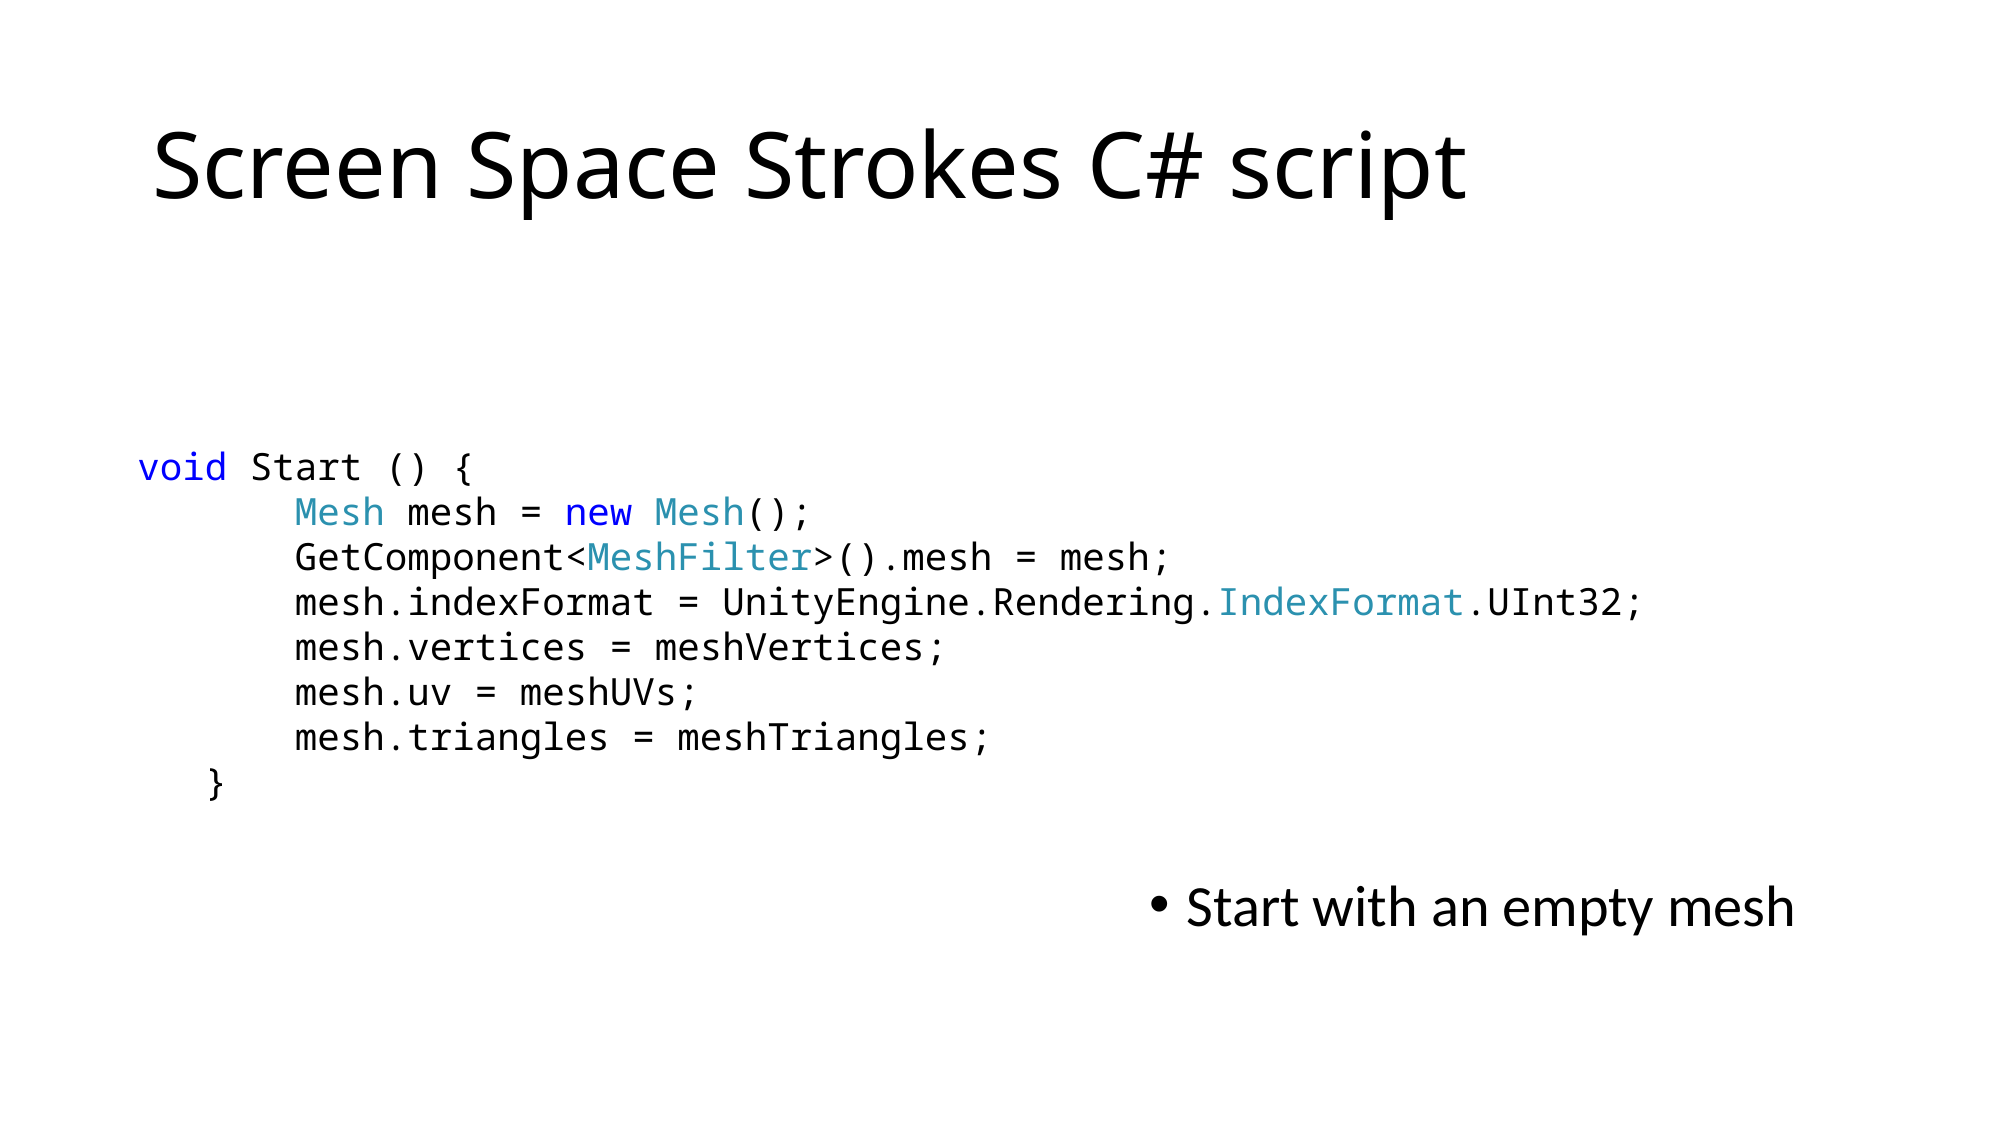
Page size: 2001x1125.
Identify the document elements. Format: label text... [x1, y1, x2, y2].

list Start with an empty mesh [1134, 868, 1863, 973]
title Screen Space Strokes C# script [137, 59, 1863, 278]
text_box void Start () { Mesh mesh = new Mesh(); GetComponent<MeshFilter>().mesh = mesh; mesh.indexFormat = UnityEngine.Rendering.IndexFormat.UInt32; mesh.vertices = meshVertices; mesh.uv = meshUVs; mesh.triangles = meshTriangles; } [99, 435, 1863, 811]
